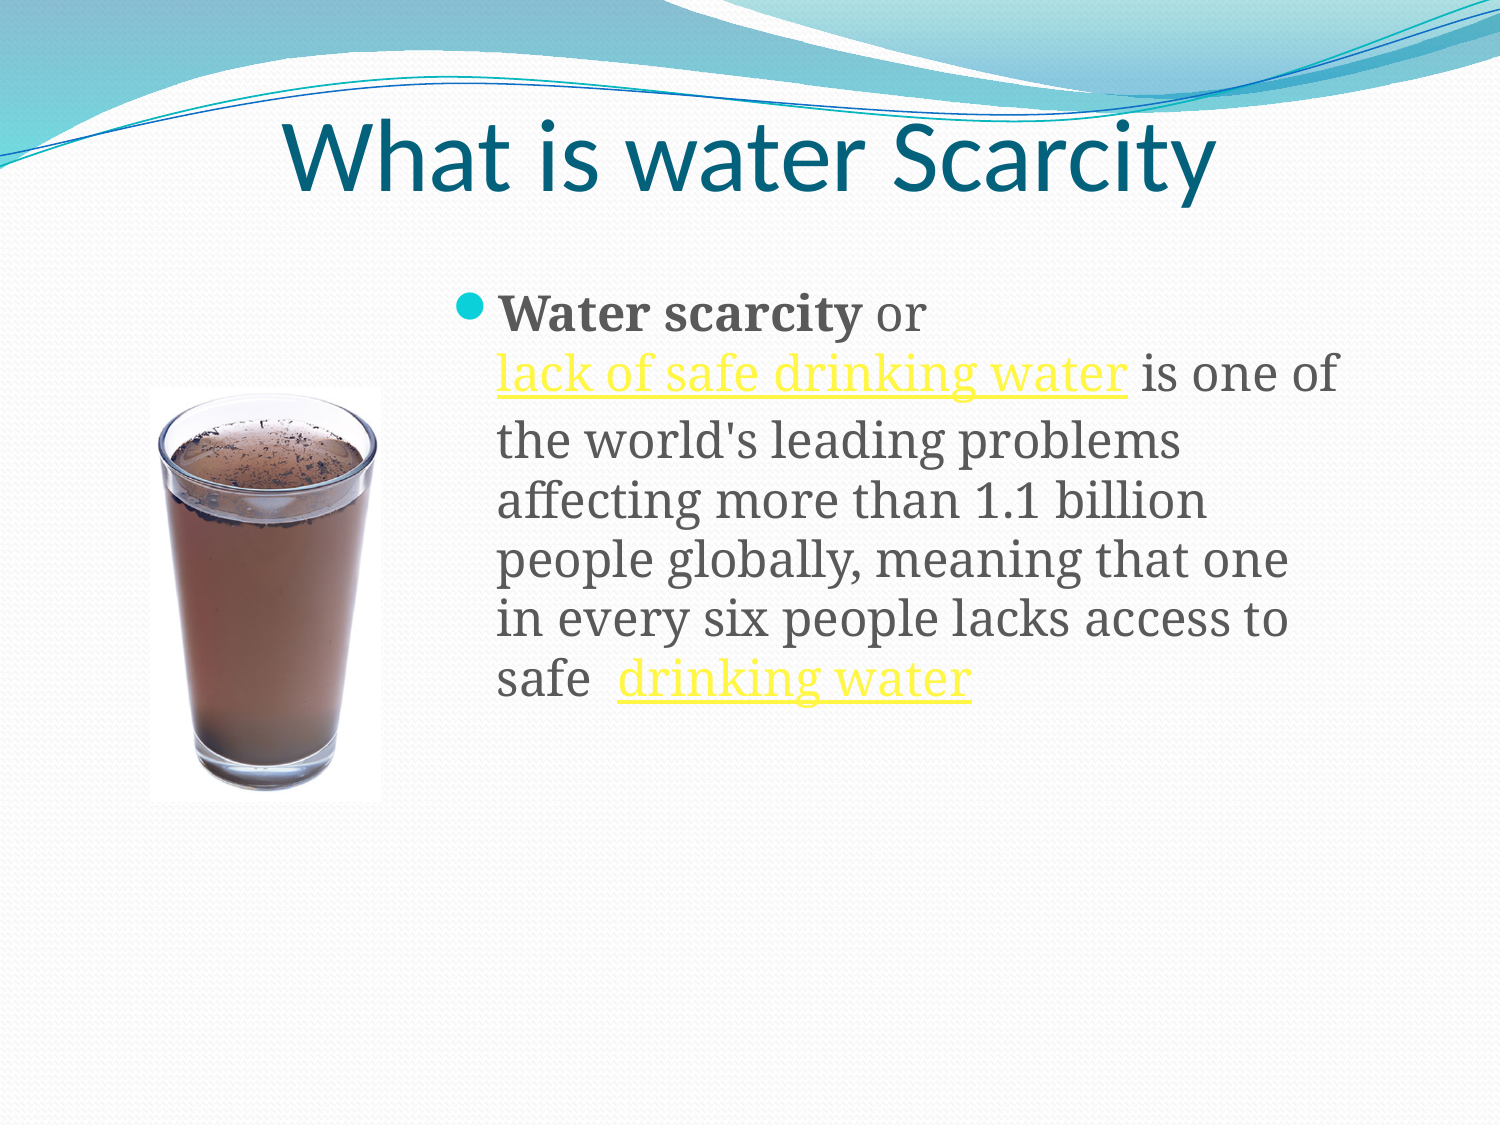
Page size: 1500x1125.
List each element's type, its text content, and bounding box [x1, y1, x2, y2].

picture [149, 387, 381, 803]
list Water scarcity or lack of safe drinking water is one of the world's leading problems affecting more than 1.1 billion people globally, meaning that one in every six people lacks access to safe drinking water [437, 275, 1363, 725]
title What is water Scarcity [75, 24, 1425, 213]
